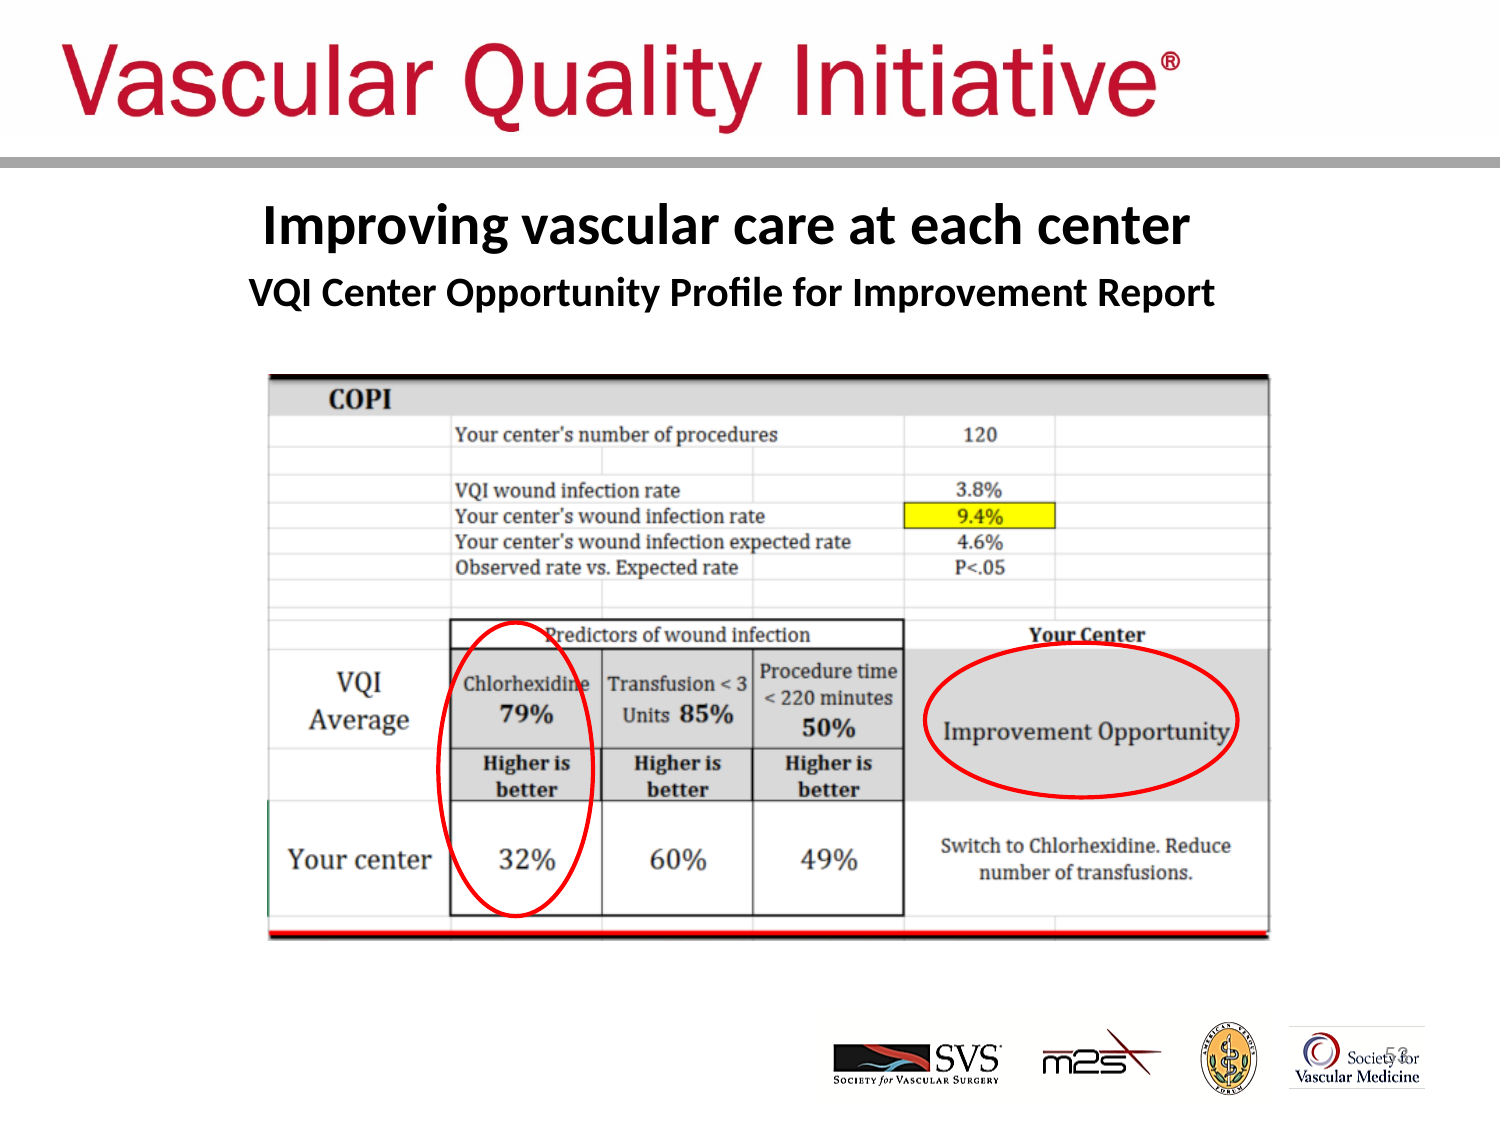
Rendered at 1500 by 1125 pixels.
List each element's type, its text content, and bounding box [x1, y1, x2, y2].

slide_number 53 [1353, 1037, 1424, 1062]
picture [0, 0, 1500, 136]
text_box VQI Center Opportunity Profile for Improvement Report [233, 256, 1370, 322]
picture [816, 1011, 1425, 1106]
picture [267, 374, 1272, 941]
title Improving vascular care at each center [95, 180, 1359, 262]
